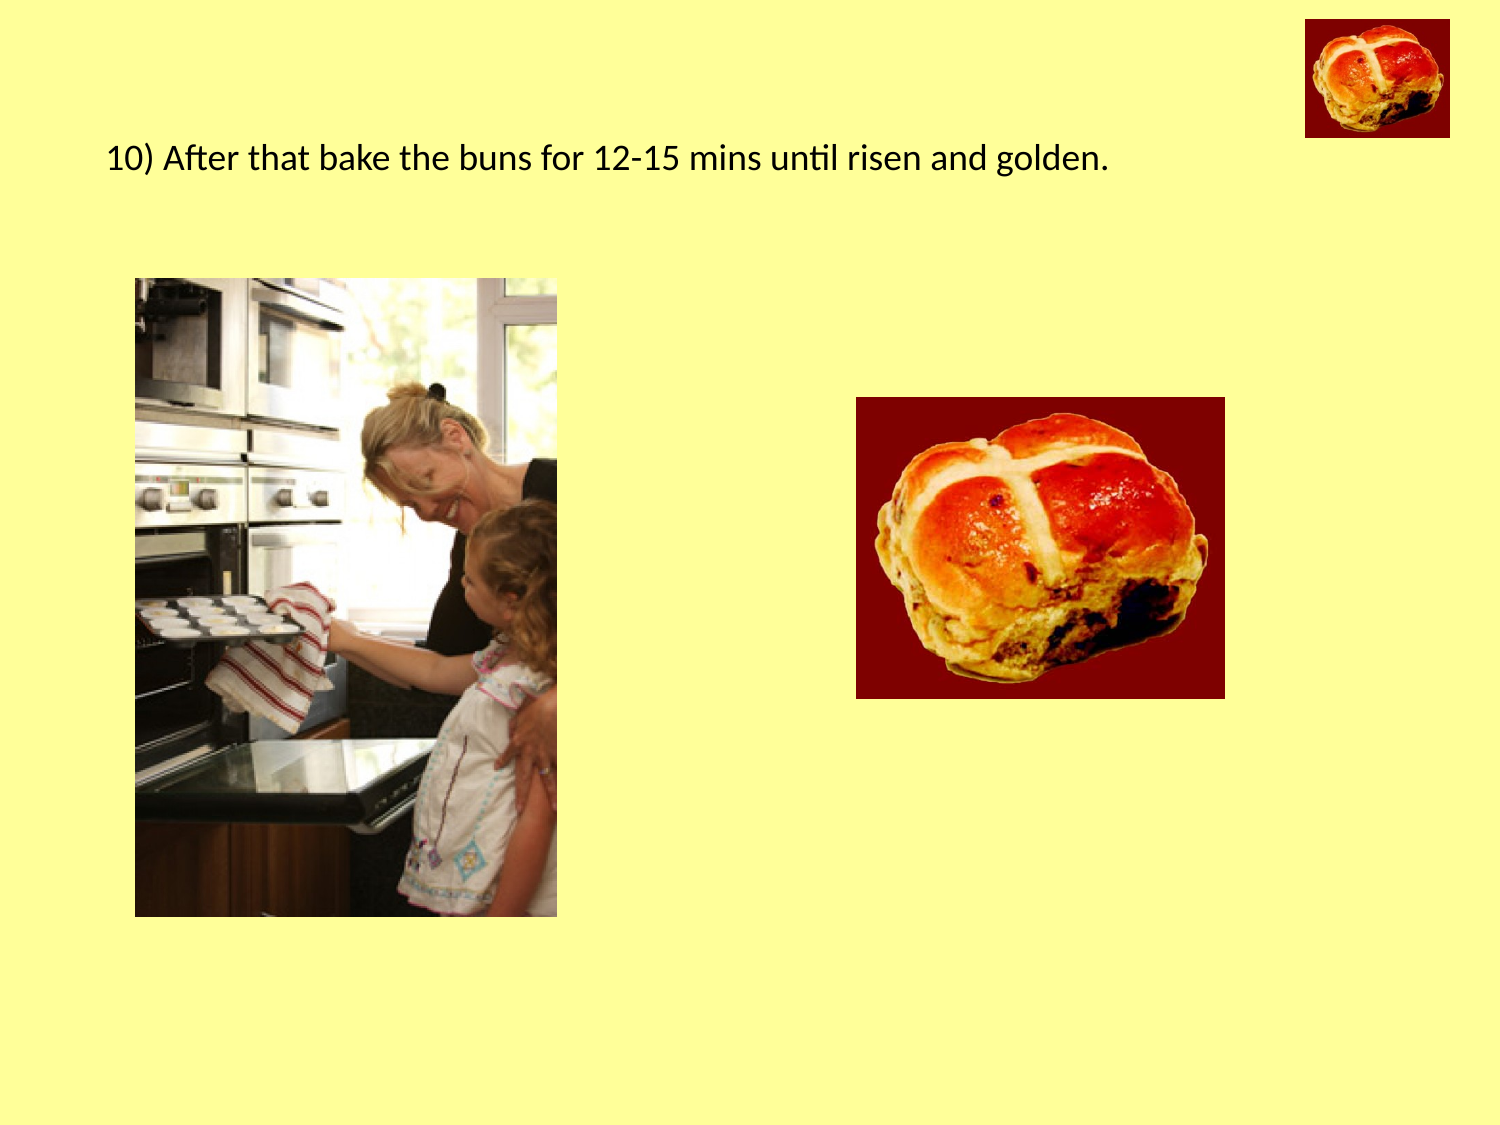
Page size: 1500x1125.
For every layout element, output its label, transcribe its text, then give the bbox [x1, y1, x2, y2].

picture [856, 396, 1225, 699]
text_box 10) After that bake the buns for 12-15 mins until risen and golden. [90, 125, 1126, 186]
picture [1304, 18, 1450, 138]
picture [135, 278, 557, 918]
